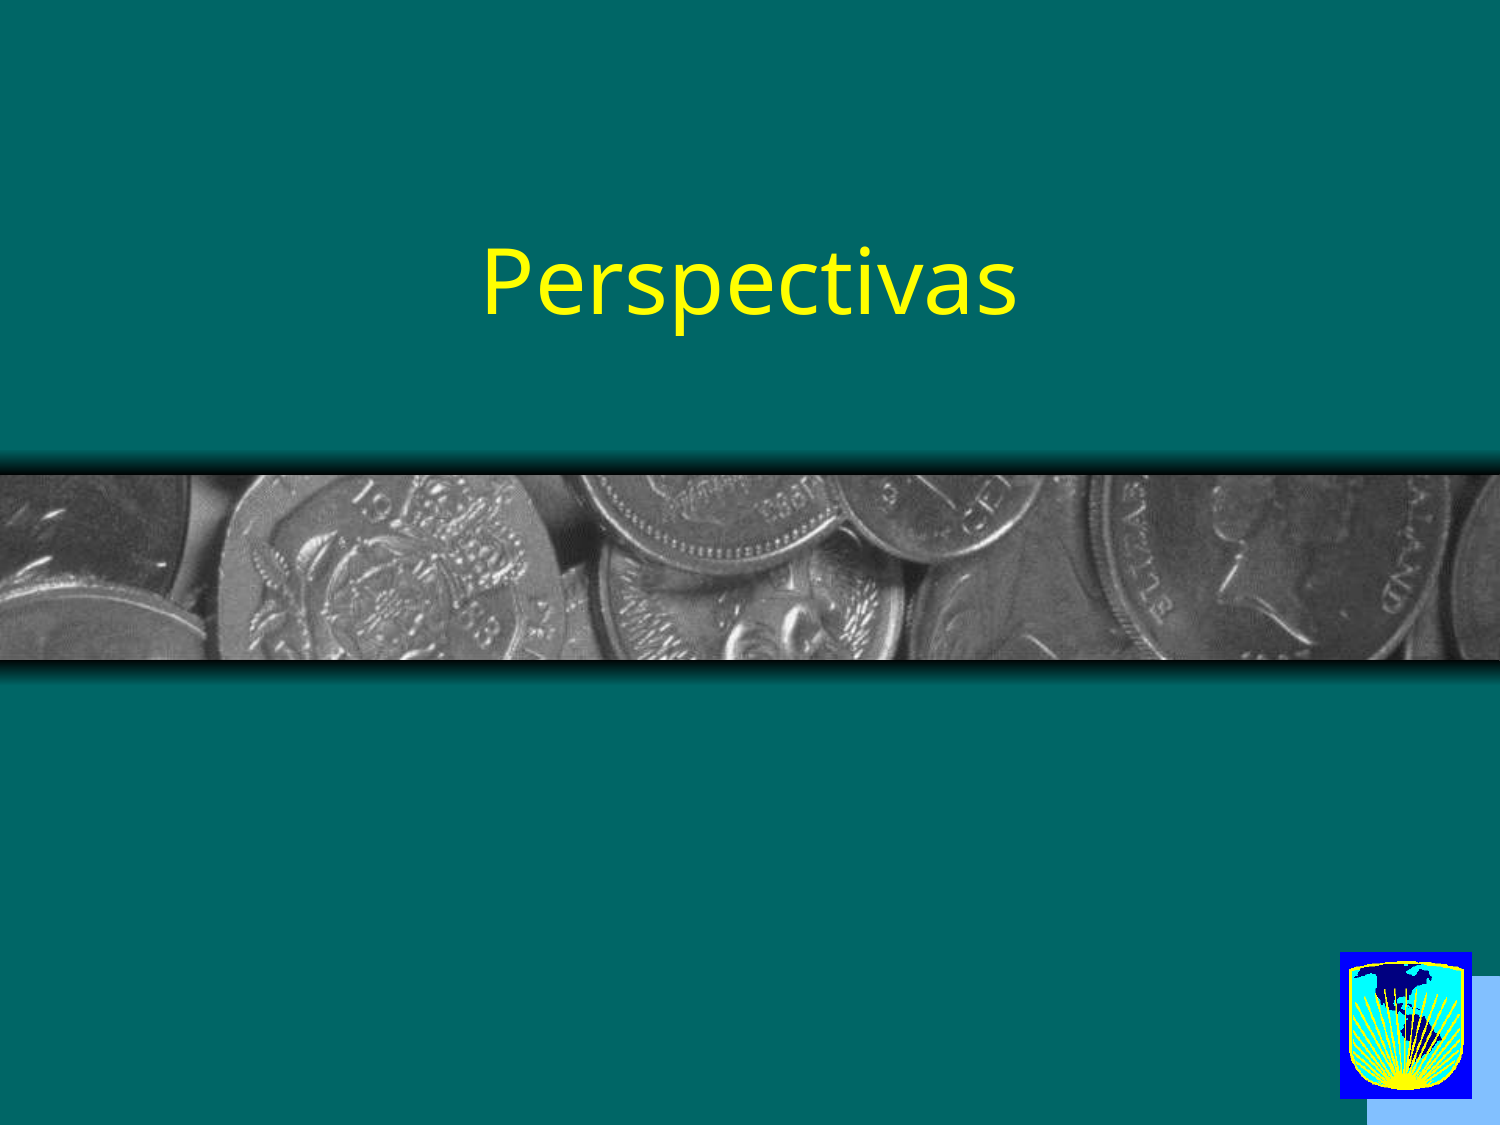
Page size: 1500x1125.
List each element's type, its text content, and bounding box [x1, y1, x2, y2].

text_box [1340, 951, 1500, 1125]
picture [0, 475, 1500, 660]
title Perspectivas [111, 184, 1388, 373]
